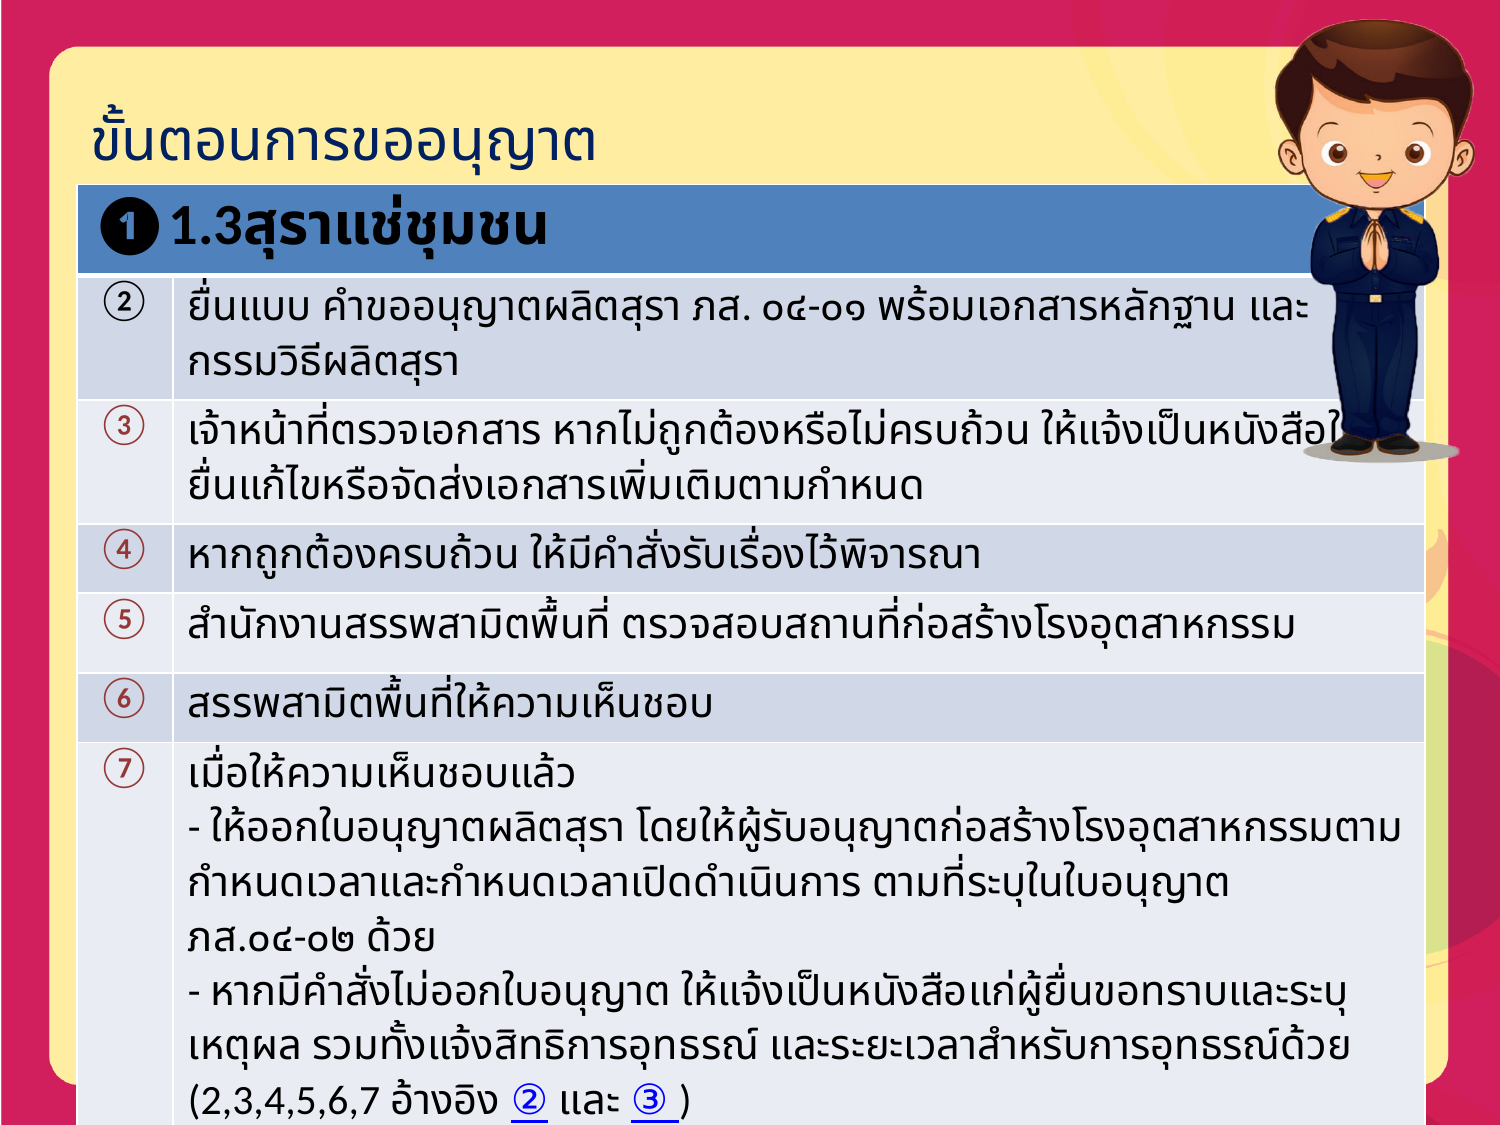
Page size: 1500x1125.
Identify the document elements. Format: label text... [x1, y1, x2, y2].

table_cell สรรพสามิตพื้นที่ให้ความเห็นชอบ [174, 674, 1424, 742]
table_cell ② [78, 278, 172, 399]
table_cell สำนักงานสรรพสามิตพื้นที่ ตรวจสอบสถานที่ก่อสร้างโรงอุตสาหกรรม [174, 594, 1424, 672]
table_cell ⑤ [78, 594, 172, 672]
table_cell ⑥ [78, 674, 172, 742]
table_cell ⑦ [78, 743, 172, 1125]
table_cell เจ้าหน้าที่ตรวจเอกสาร หากไม่ถูกต้องหรือไม่ครบถ้วน ให้แจ้งเป็นหนังสือให้ผู้ยื่นแก้ไขหรือจัดส่งเอกสารเพิ่มเติมตามกำหนด [174, 401, 1424, 523]
picture [0, 0, 1500, 1125]
table_cell หากถูกต้องครบถ้วน ให้มีคำสั่งรับเรื่องไว้พิจารณา [174, 525, 1424, 592]
title ขั้นตอนการขออนุญาต [75, 19, 1258, 184]
table_header ❶1.3สุราแช่ชุมชน [78, 185, 1258, 273]
table_cell ③ [78, 401, 172, 523]
table_cell เมื่อให้ความเห็นชอบแล้ว - ให้ออกใบอนุญาตผลิตสุรา โดยให้ผู้รับอนุญาตก่อสร้างโรงอุตสาหกรรมตามกำหนดเวลาและกำหนดเวลาเปิดดำเนินการ ตามที่ระบุในใบอนุญาต ภส.๐๔-๐๒ ด้วย - หากมีคำสั่งไม่ออกใบอนุญาต ให้แจ้งเป็นหนังสือแก่ผู้ยื่นขอทราบและระบุเหตุผล รวมทั้งแจ้งสิทธิการอุทธรณ์ และระยะเวลาสำหรับการอุทธรณ์ด้วย (2,3,4,5,6,7 อ้างอิง ② และ ③ ) [174, 743, 1424, 1125]
table_cell ④ [78, 525, 172, 592]
table_cell ยื่นแบบ คำขออนุญาตผลิตสุรา ภส. ๐๔-๐๑ พร้อมเอกสารหลักฐาน และกรรมวิธีผลิตสุรา [174, 278, 1258, 399]
